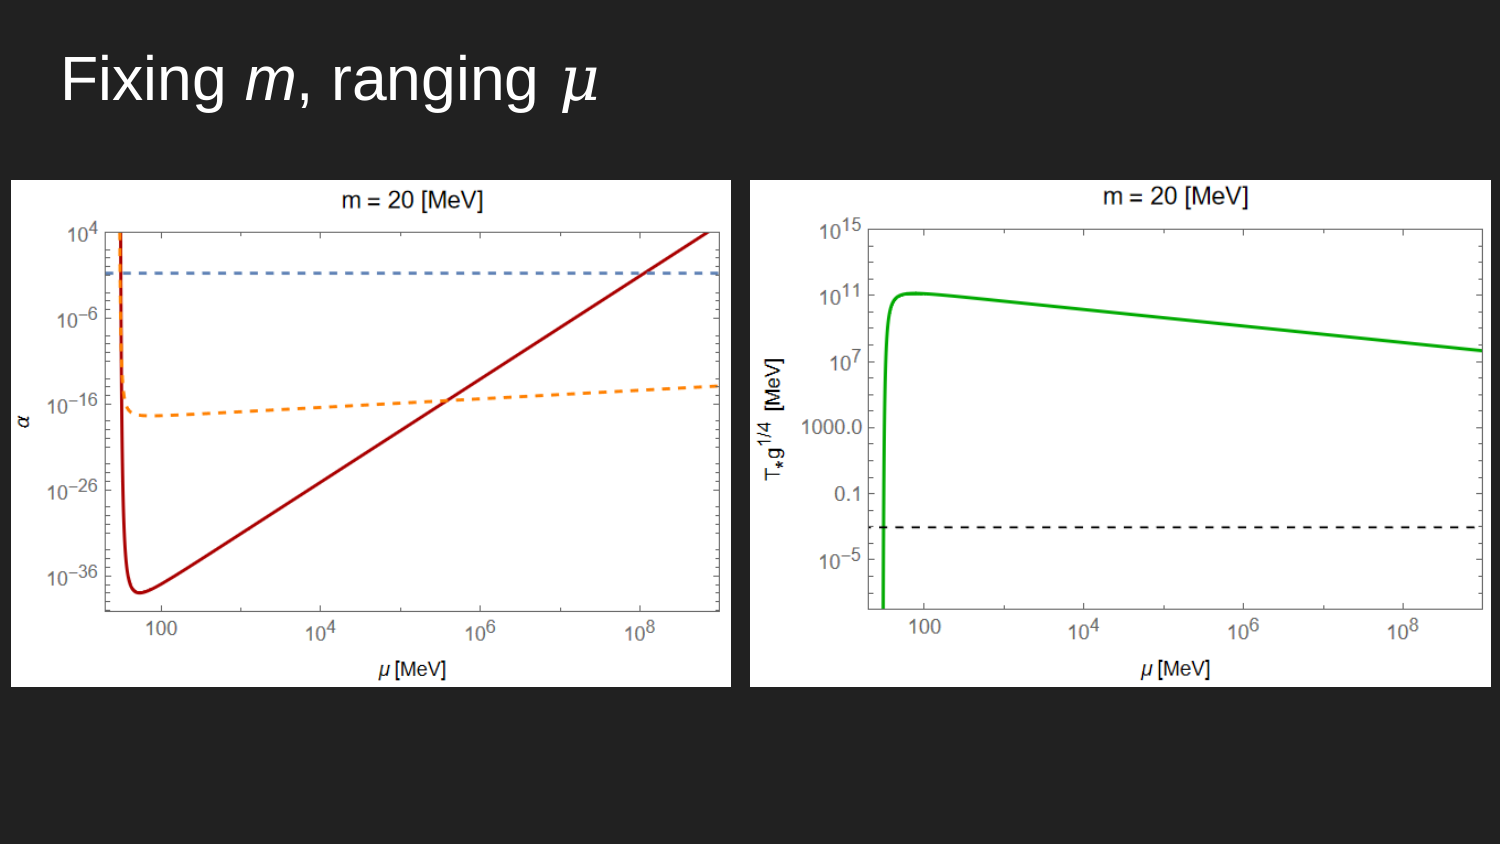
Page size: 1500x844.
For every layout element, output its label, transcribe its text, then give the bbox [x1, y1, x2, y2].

picture [749, 180, 1491, 688]
text_box Fixing m, ranging 𝜇 [45, 22, 1363, 140]
picture [11, 180, 731, 688]
